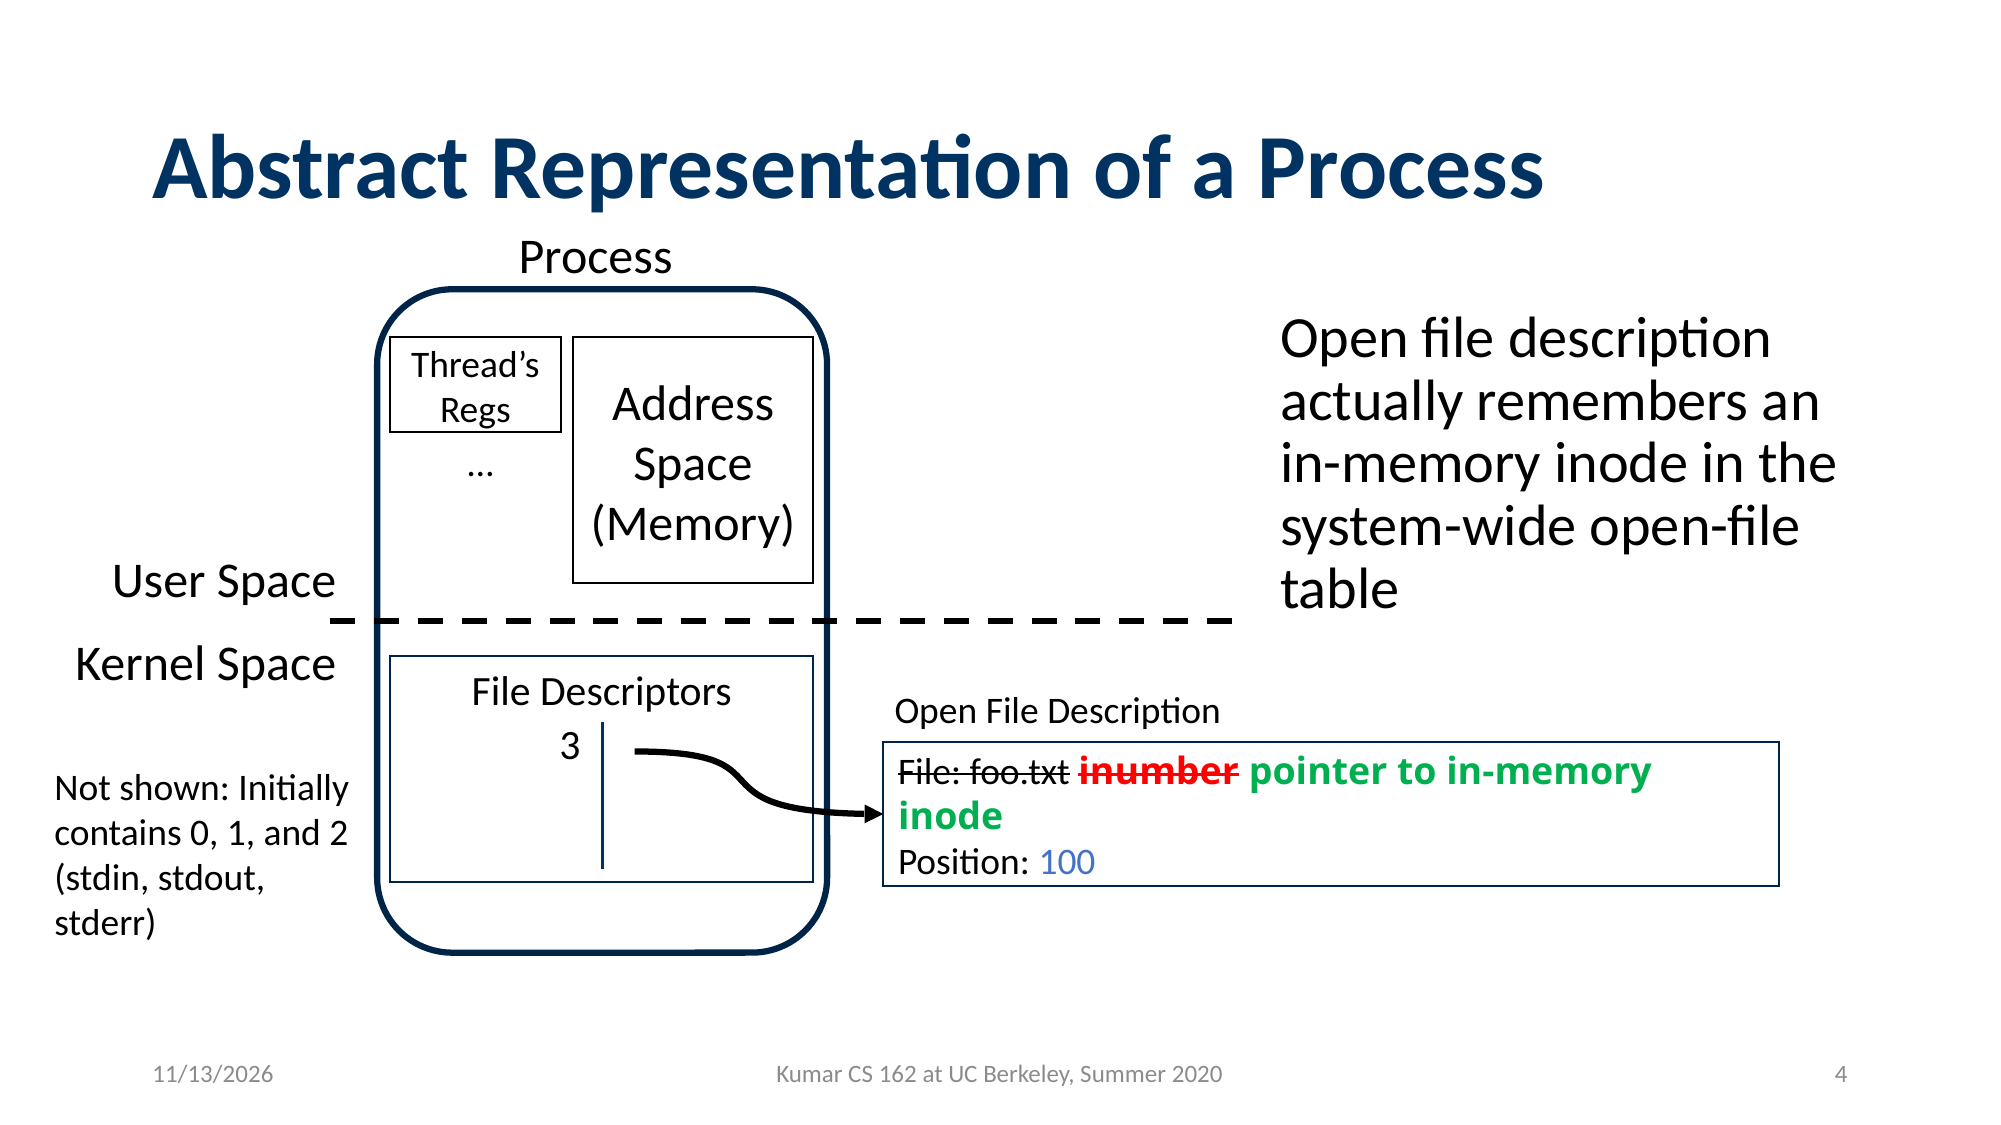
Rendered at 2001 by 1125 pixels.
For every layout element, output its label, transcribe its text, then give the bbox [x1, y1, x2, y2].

slide_number 4 [1412, 1042, 1863, 1103]
text_box [376, 288, 829, 620]
text_box Address Space (Memory) [572, 336, 814, 584]
text_box … [452, 431, 509, 492]
text_box Kernel Space [60, 623, 352, 698]
text_box Process [503, 216, 688, 292]
text_box [376, 622, 829, 954]
footer Kumar CS 162 at UC Berkeley, Summer 2020 [662, 1042, 1338, 1103]
text_box Thread’s Regs [389, 336, 562, 433]
title Abstract Representation of a Process [137, 59, 1863, 278]
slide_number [137, 1042, 588, 1103]
text_box 3 [544, 710, 596, 776]
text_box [634, 751, 884, 815]
text_box User Space [96, 540, 352, 616]
text_box Open File Description [879, 678, 1237, 739]
text_box File Descriptors [389, 655, 814, 883]
text_box File: foo.txt inumber pointer to in-memory inode Position: 100 [882, 741, 1780, 887]
text_box Not shown: Initially contains 0, 1, and 2 (stdin, stdout, stderr) [39, 755, 372, 950]
list Open file description actually remembers an in-memory inode in the system-wide open-file table [1265, 299, 1863, 1014]
